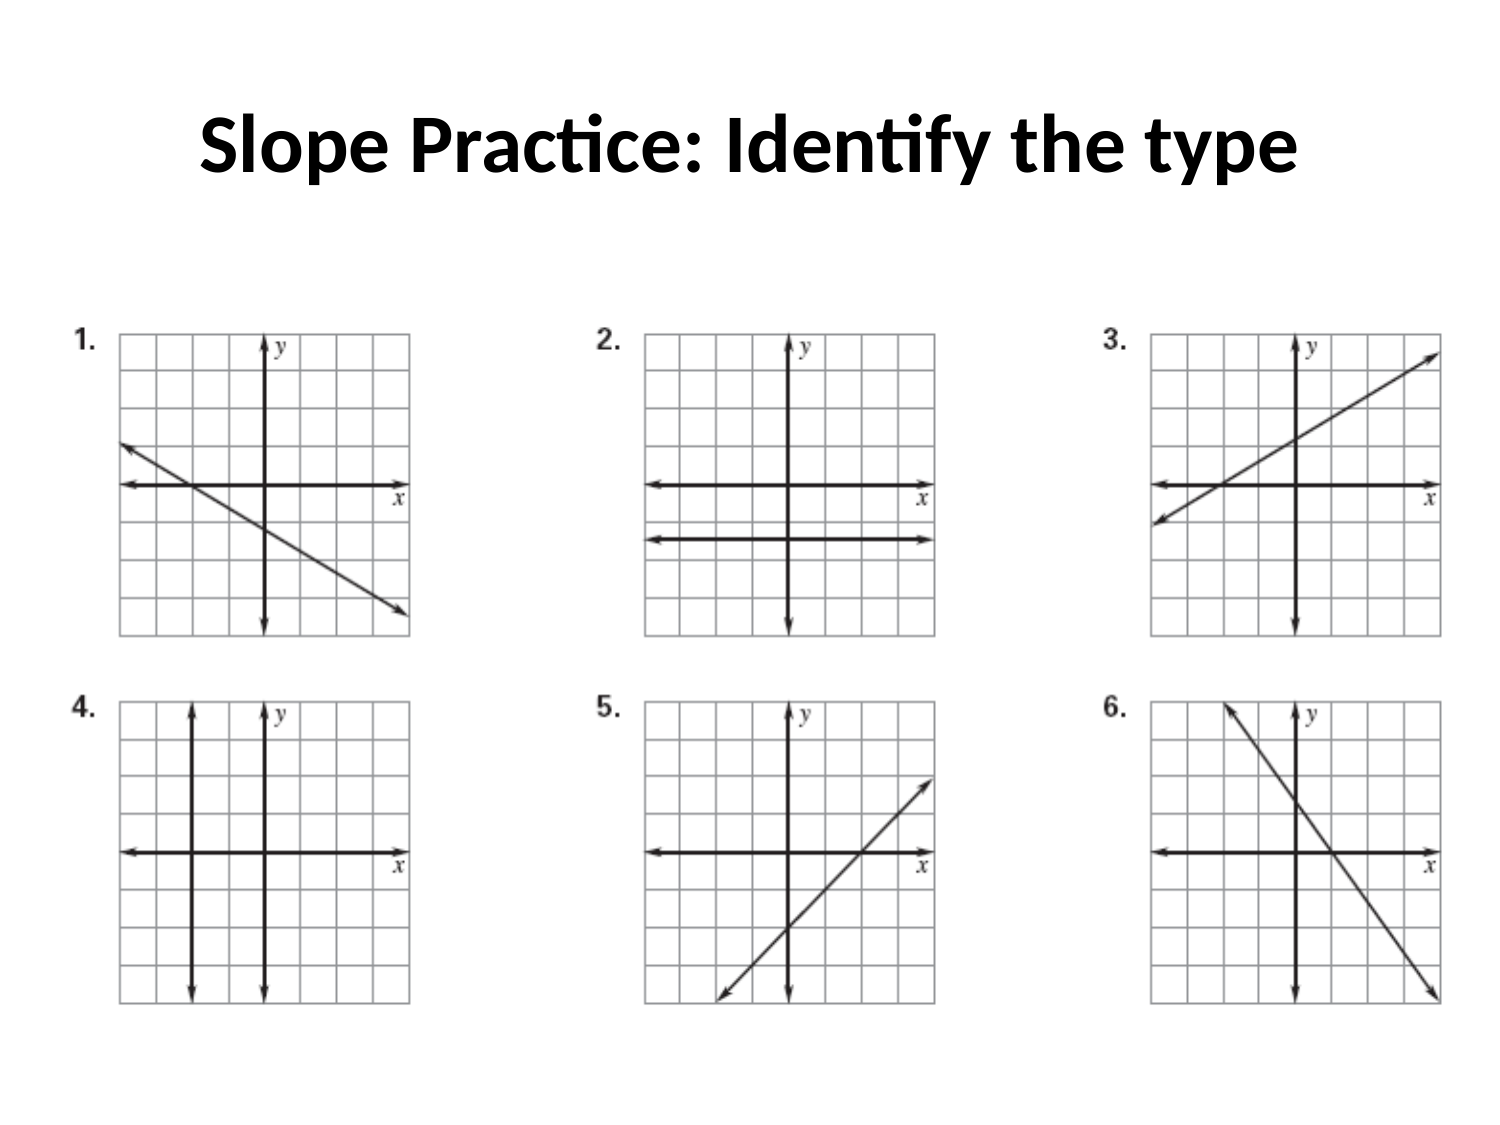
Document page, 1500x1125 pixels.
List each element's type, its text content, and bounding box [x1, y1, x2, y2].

title Slope Practice: Identify the type [75, 45, 1425, 233]
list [37, 312, 1463, 1026]
